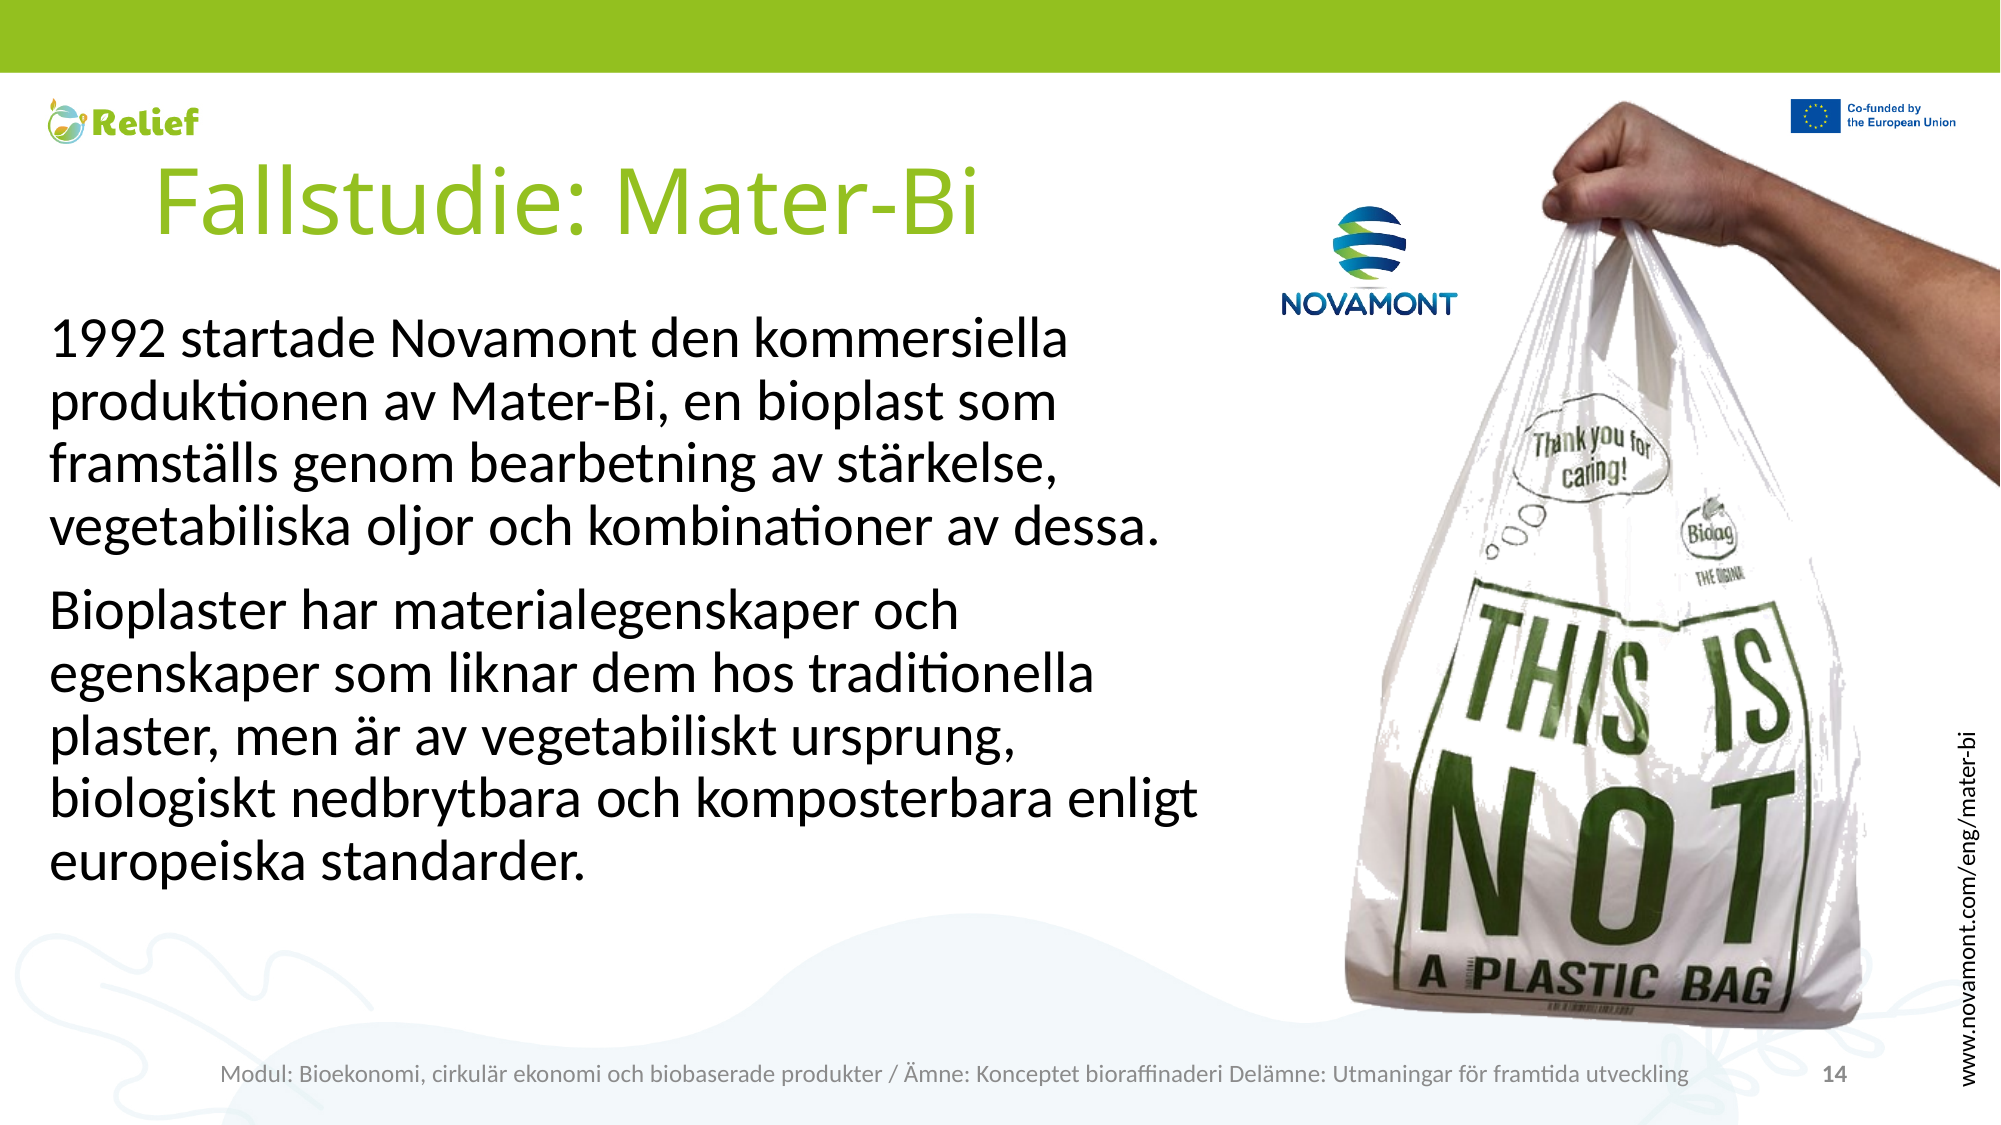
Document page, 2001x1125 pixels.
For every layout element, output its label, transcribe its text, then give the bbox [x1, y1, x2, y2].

picture [0, 0, 2001, 1125]
text_box www.novamont.com/eng/mater-bi [1942, 1064, 1988, 1103]
title Fallstudie: Mater-Bi [137, 133, 1271, 278]
list 1992 startade Novamont den kommersiella produktionen av Mater-Bi, en bioplast som framställs genom bearbetning av stärkelse, vegetabiliska oljor och kombinationer av dessa. Bioplaster har materialegenskaper och egenskaper som liknar dem hos traditionella plaster, men är av vegetabiliskt ursprung, biologiskt nedbrytbara och komposterbara enligt europeiska standarder. [34, 299, 1260, 1043]
footer Modul: Bioekonomi, cirkulär ekonomi och biobaserade produkter / Ämne: Konceptet bioraffinaderi Delämne: Utmaningar för framtida utveckling [137, 1023, 1775, 1122]
slide_number 14 [1787, 1064, 1863, 1103]
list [1271, 83, 2000, 1064]
